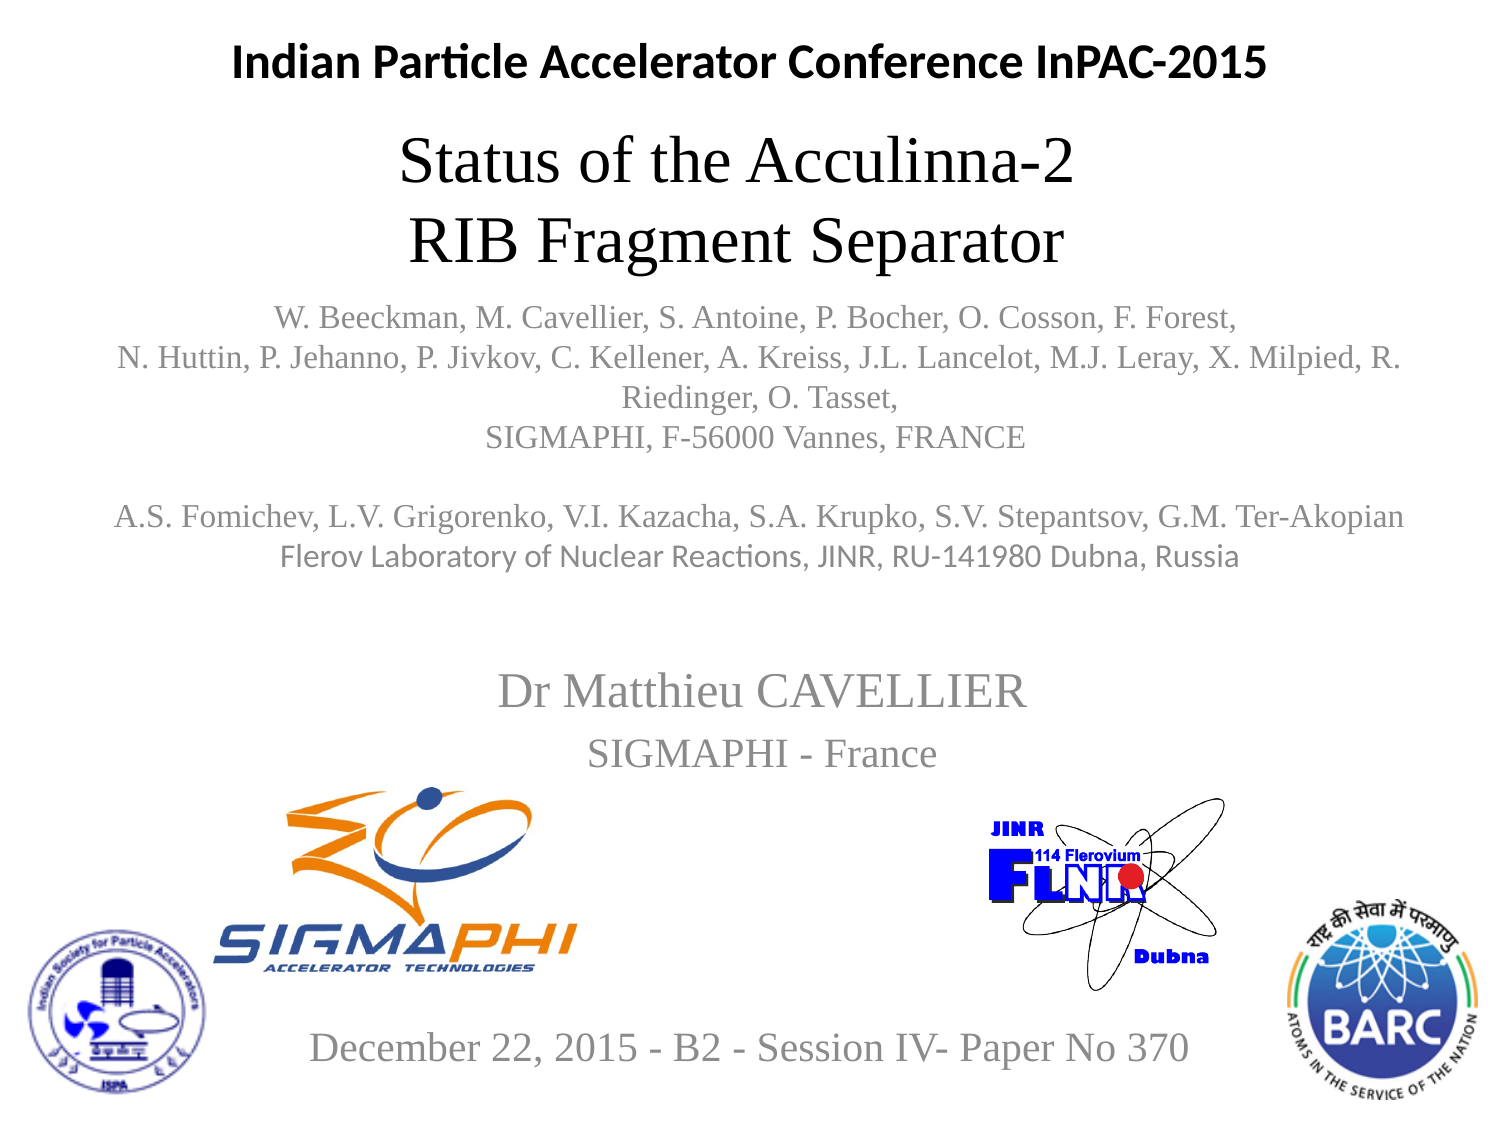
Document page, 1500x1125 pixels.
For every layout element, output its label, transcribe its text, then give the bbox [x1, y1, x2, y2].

text_box Dr Matthieu CAVELLIER SIGMAPHI - France [237, 649, 1288, 738]
title Indian Particle Accelerator Conference InPAC-2015 [37, 21, 1463, 125]
text_box December 22, 2015 - B2 - Session IV- Paper No 370 [224, 1012, 1275, 1113]
subtitle W. Beeckman, M. Cavellier, S. Antoine, P. Bocher, O. Cosson, F. Forest, N. Huttin, P. Jehanno, P. Jivkov, C. Kellener, A. Kreiss, J.L. Lancelot, M.J. Leray, X. Milpied, R. Riedinger, O. Tasset, SIGMAPHI, F-56000 Vannes, FRANCE A.S. Fomichev, L.V. Grigorenko, V.I. Kazacha, S.A. Krupko, S.V. Stepantsov, G.M. Ter-Akopian Flerov Laboratory of Nuclear Reactions, JINR, RU-141980 Dubna, Russia [87, 287, 1433, 475]
picture [22, 787, 578, 1101]
picture [989, 797, 1226, 991]
picture [1287, 899, 1479, 1101]
text_box Status of the Acculinna-2 RIB Fragment Separator [99, 75, 1375, 317]
